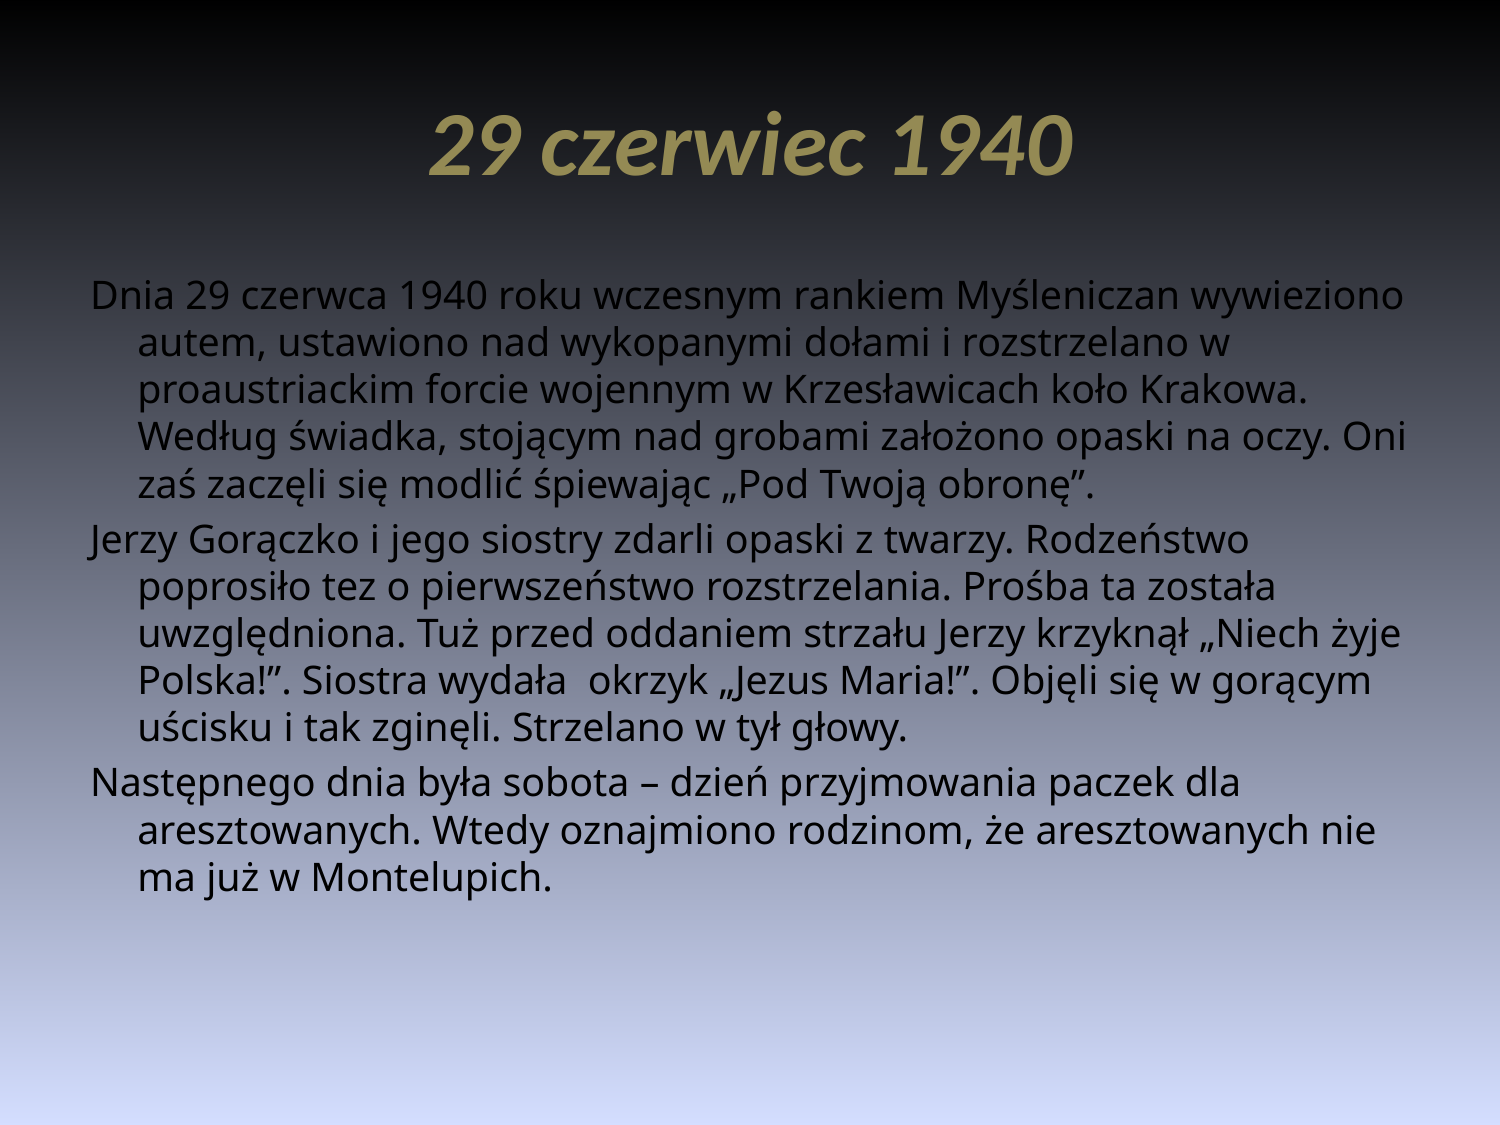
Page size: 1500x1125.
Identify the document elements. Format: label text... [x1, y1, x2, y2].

title 29 czerwiec 1940 [75, 45, 1425, 233]
list Dnia 29 czerwca 1940 roku wczesnym rankiem Myśleniczan wywieziono autem, ustawiono nad wykopanymi dołami i rozstrzelano w proaustriackim forcie wojennym w Krzesławicach koło Krakowa. Według świadka, stojącym nad grobami założono opaski na oczy. Oni zaś zaczęli się modlić śpiewając „Pod Twoją obronę”. Jerzy Gorączko i jego siostry zdarli opaski z twarzy. Rodzeństwo poprosiło tez o pierwszeństwo rozstrzelania. Prośba ta została uwzględniona. Tuż przed oddaniem strzału Jerzy krzyknął „Niech żyje Polska!”. Siostra wydała okrzyk „Jezus Maria!”. Objęli się w gorącym uścisku i tak zginęli. Strzelano w tył głowy. Następnego dnia była sobota – dzień przyjmowania paczek dla aresztowanych. Wtedy oznajmiono rodzinom, że aresztowanych nie ma już w Montelupich. [75, 262, 1425, 1005]
